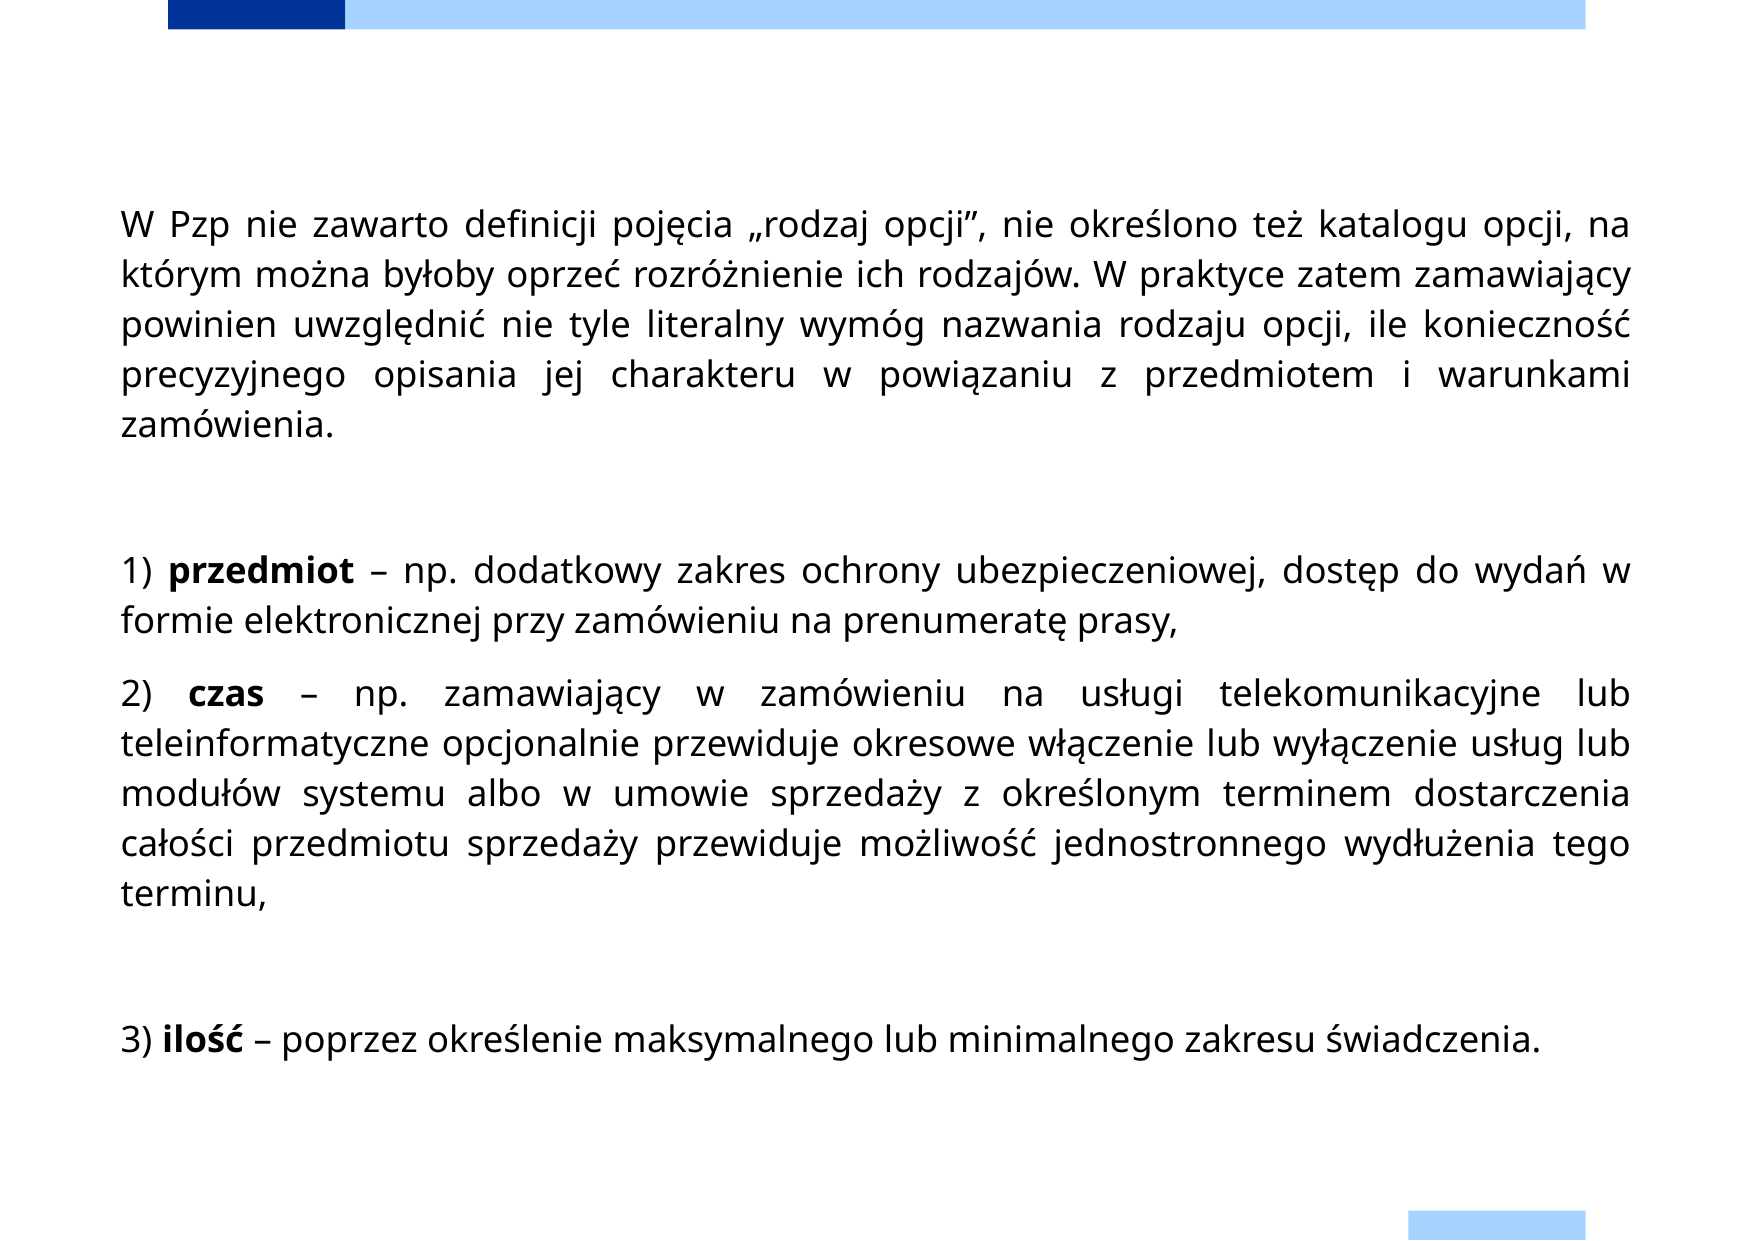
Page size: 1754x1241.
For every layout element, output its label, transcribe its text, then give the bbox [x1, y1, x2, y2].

list W Pzp nie zawarto definicji pojęcia „rodzaj opcji”, nie określono też katalogu opcji, na którym można byłoby oprzeć rozróżnienie ich rodzajów. W praktyce zatem zamawiający powinien uwzględnić nie tyle literalny wymóg nazwania rodzaju opcji, ile konieczność precyzyjnego opisania jej charakteru w powiązaniu z przedmiotem i warunkami zamówienia. 1) przedmiot – np. dodatkowy zakres ochrony ubezpieczeniowej, dostęp do wydań w formie elektronicznej przy zamówieniu na prenumeratę prasy, 2) czas – np. zamawiający w zamówieniu na usługi telekomunikacyjne lub teleinformatyczne opcjonalnie przewiduje okresowe włączenie lub wyłączenie usług lub modułów systemu albo w umowie sprzedaży z określonym terminem dostarczenia całości przedmiotu sprzedaży przewiduje możliwość jednostronnego wydłużenia tego terminu, 3) ilość – poprzez określenie maksymalnego lub minimalnego zakresu świadczenia. [120, 194, 1634, 934]
